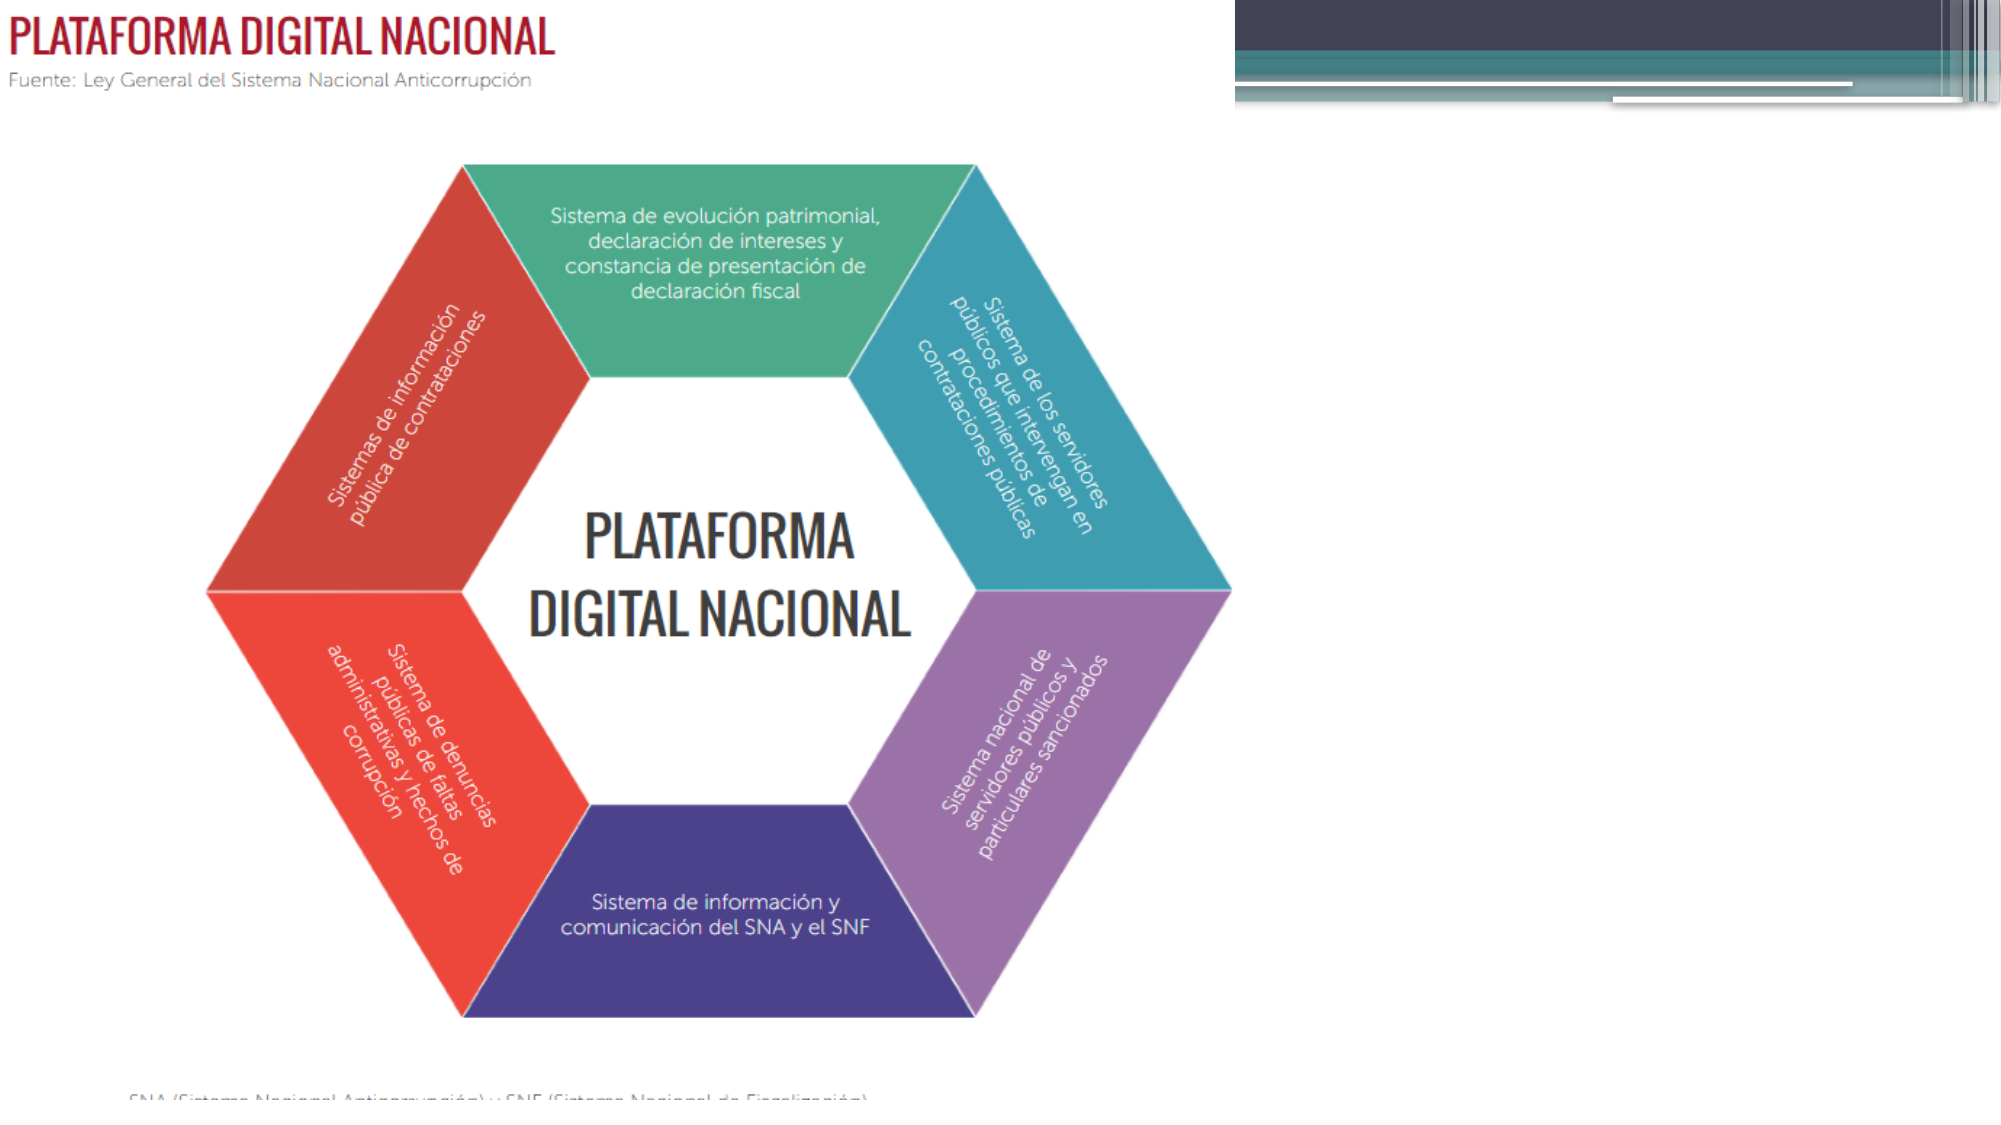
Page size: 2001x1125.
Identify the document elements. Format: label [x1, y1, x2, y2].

picture [0, 0, 1235, 1101]
